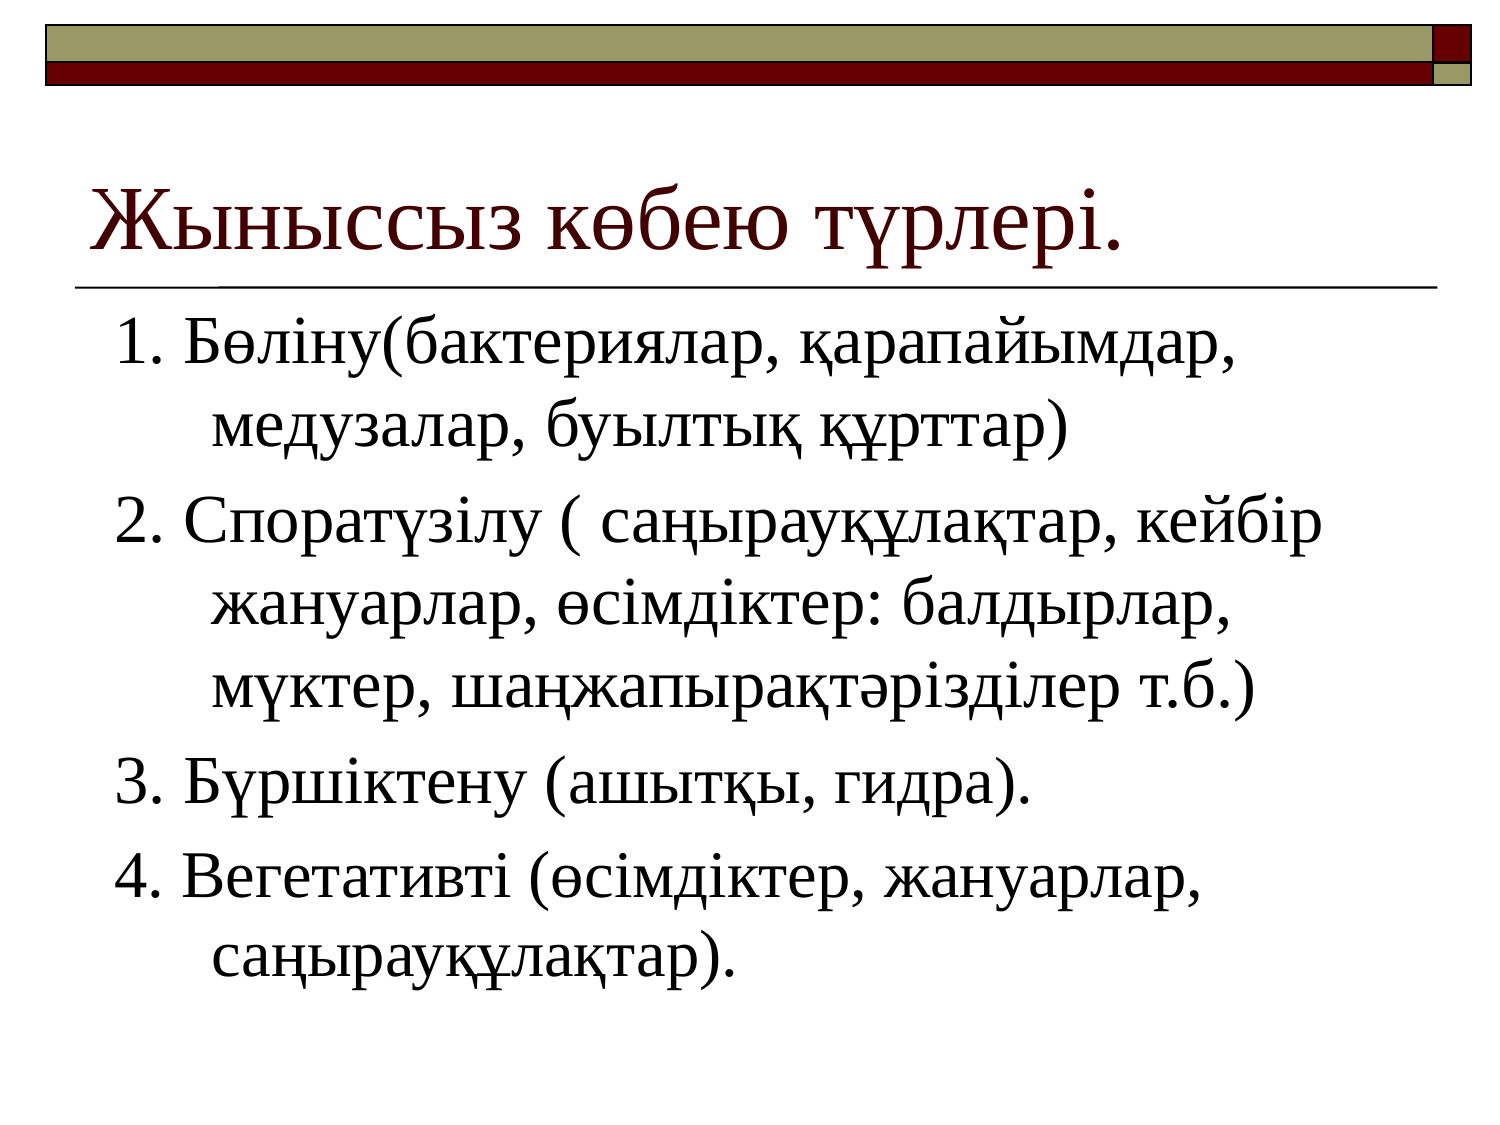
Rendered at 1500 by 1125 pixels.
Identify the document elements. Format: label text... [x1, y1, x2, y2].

text_box 1. Бөліну(бактериялар, қарапайымдар, медузалар, буылтық құрттар) 2. Споратүзілу ( саңырауқұлақтар, кейбір жануарлар, өсімдіктер: балдырлар, мүктер, шаңжапырақтәрізділер т.б.) 3. Бүршіктену (ашытқы, гидра). 4. Вегетативті (өсімдіктер, жануарлар, саңырауқұлақтар). [99, 287, 1450, 1019]
title Жыныссыз көбею түрлері. [74, 87, 1426, 276]
